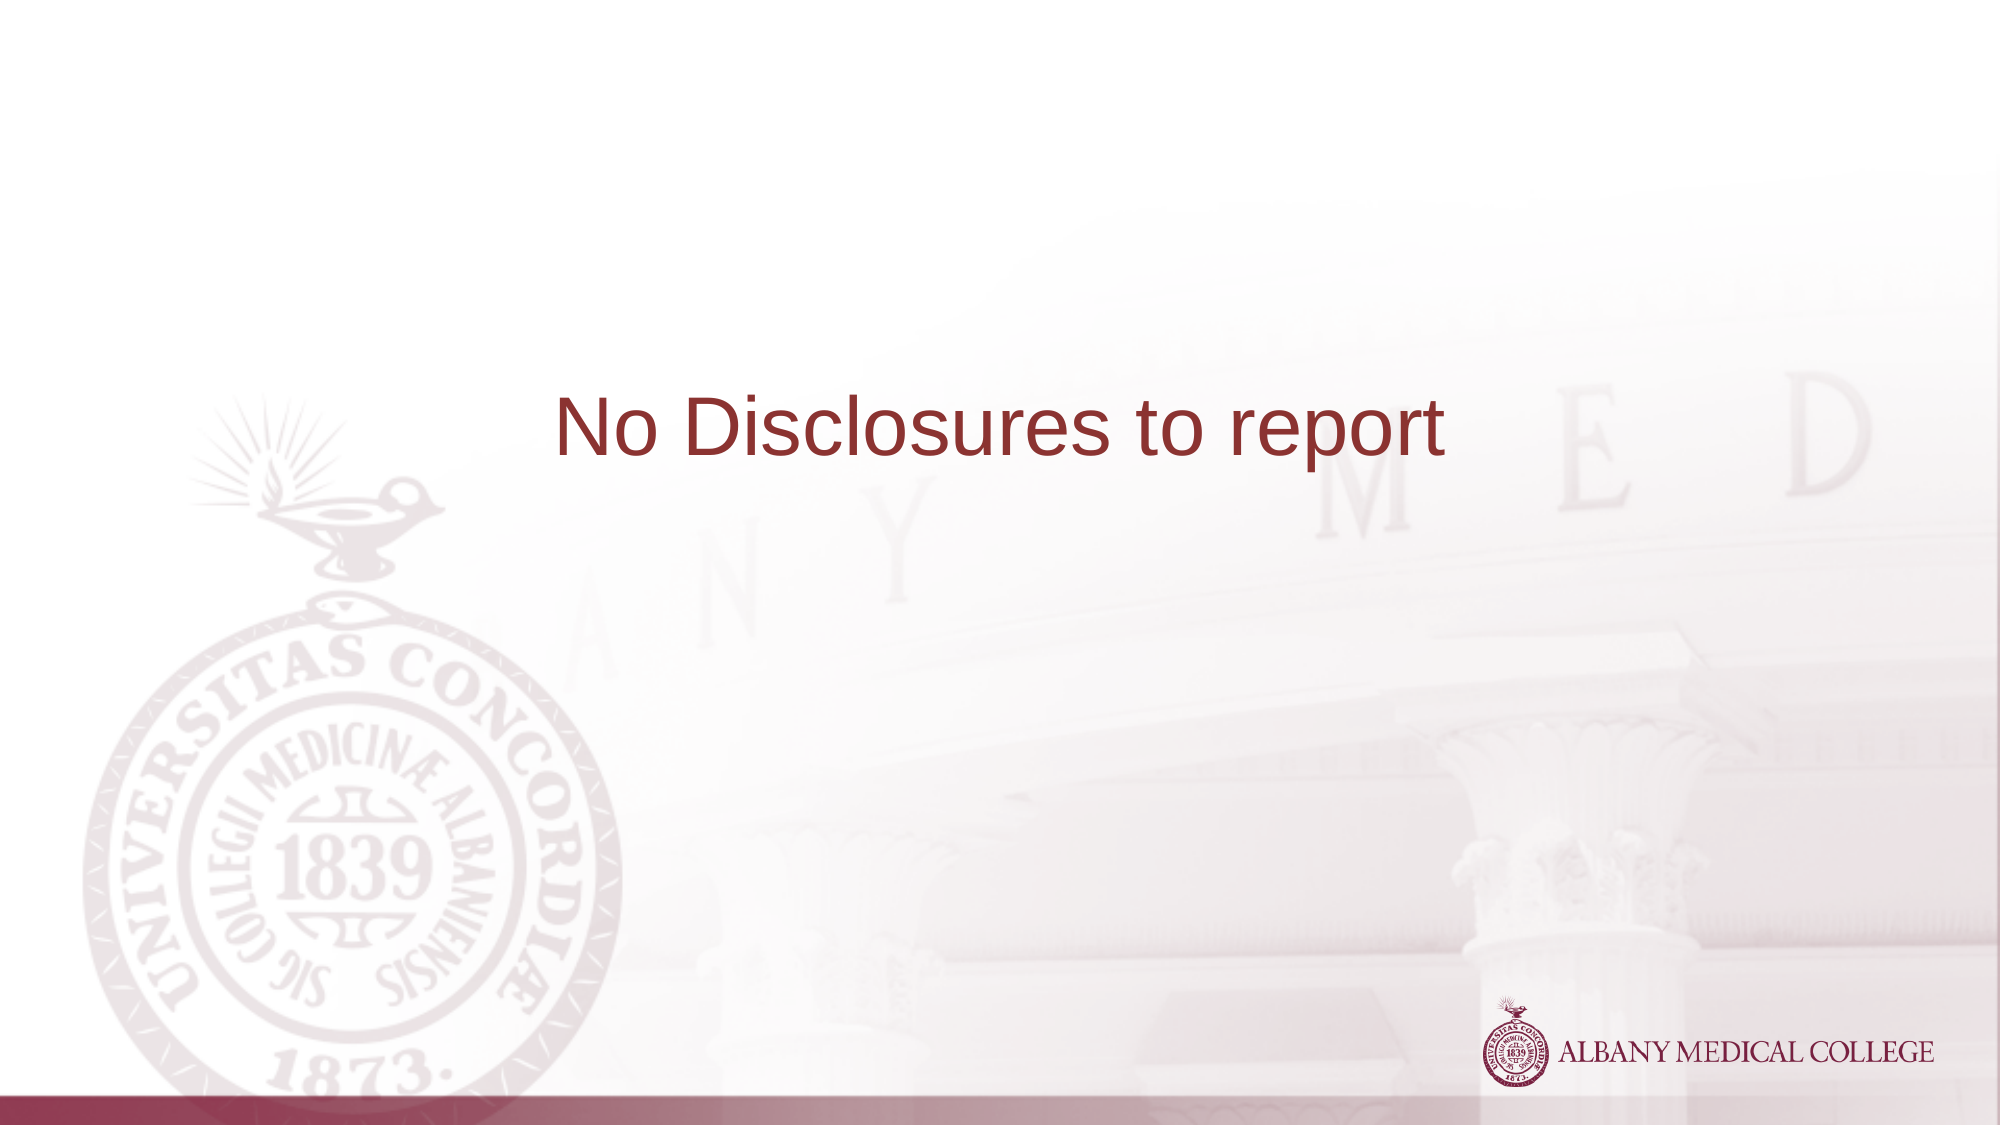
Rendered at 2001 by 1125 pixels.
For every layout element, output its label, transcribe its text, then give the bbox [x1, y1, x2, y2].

title No Disclosures to report [99, 328, 1900, 516]
picture [0, 0, 2000, 1125]
